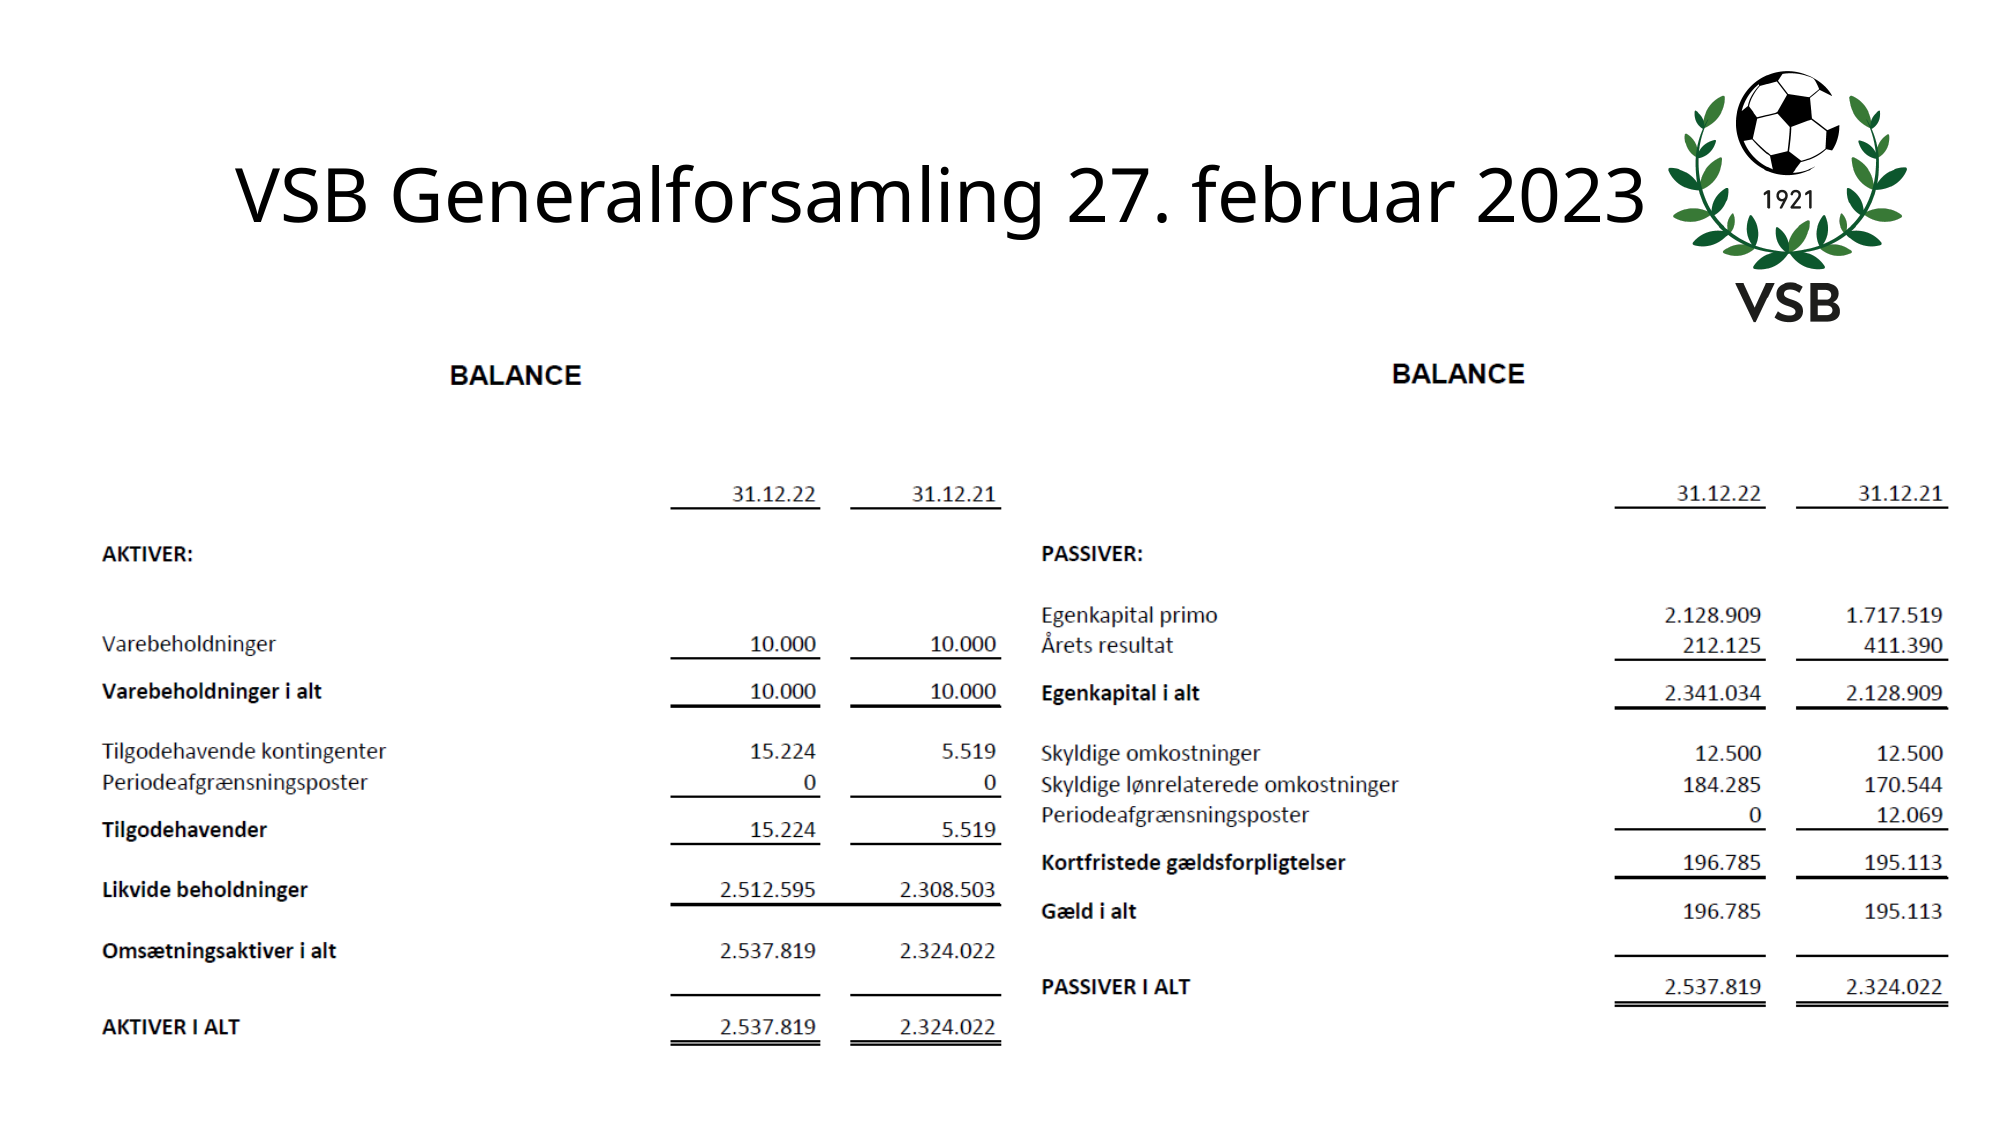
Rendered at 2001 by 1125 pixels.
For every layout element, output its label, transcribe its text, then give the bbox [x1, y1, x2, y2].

picture [69, 340, 1974, 1069]
picture [1644, 55, 1931, 342]
title VSB Generalforsamling 27. februar 2023 [220, 112, 1644, 247]
